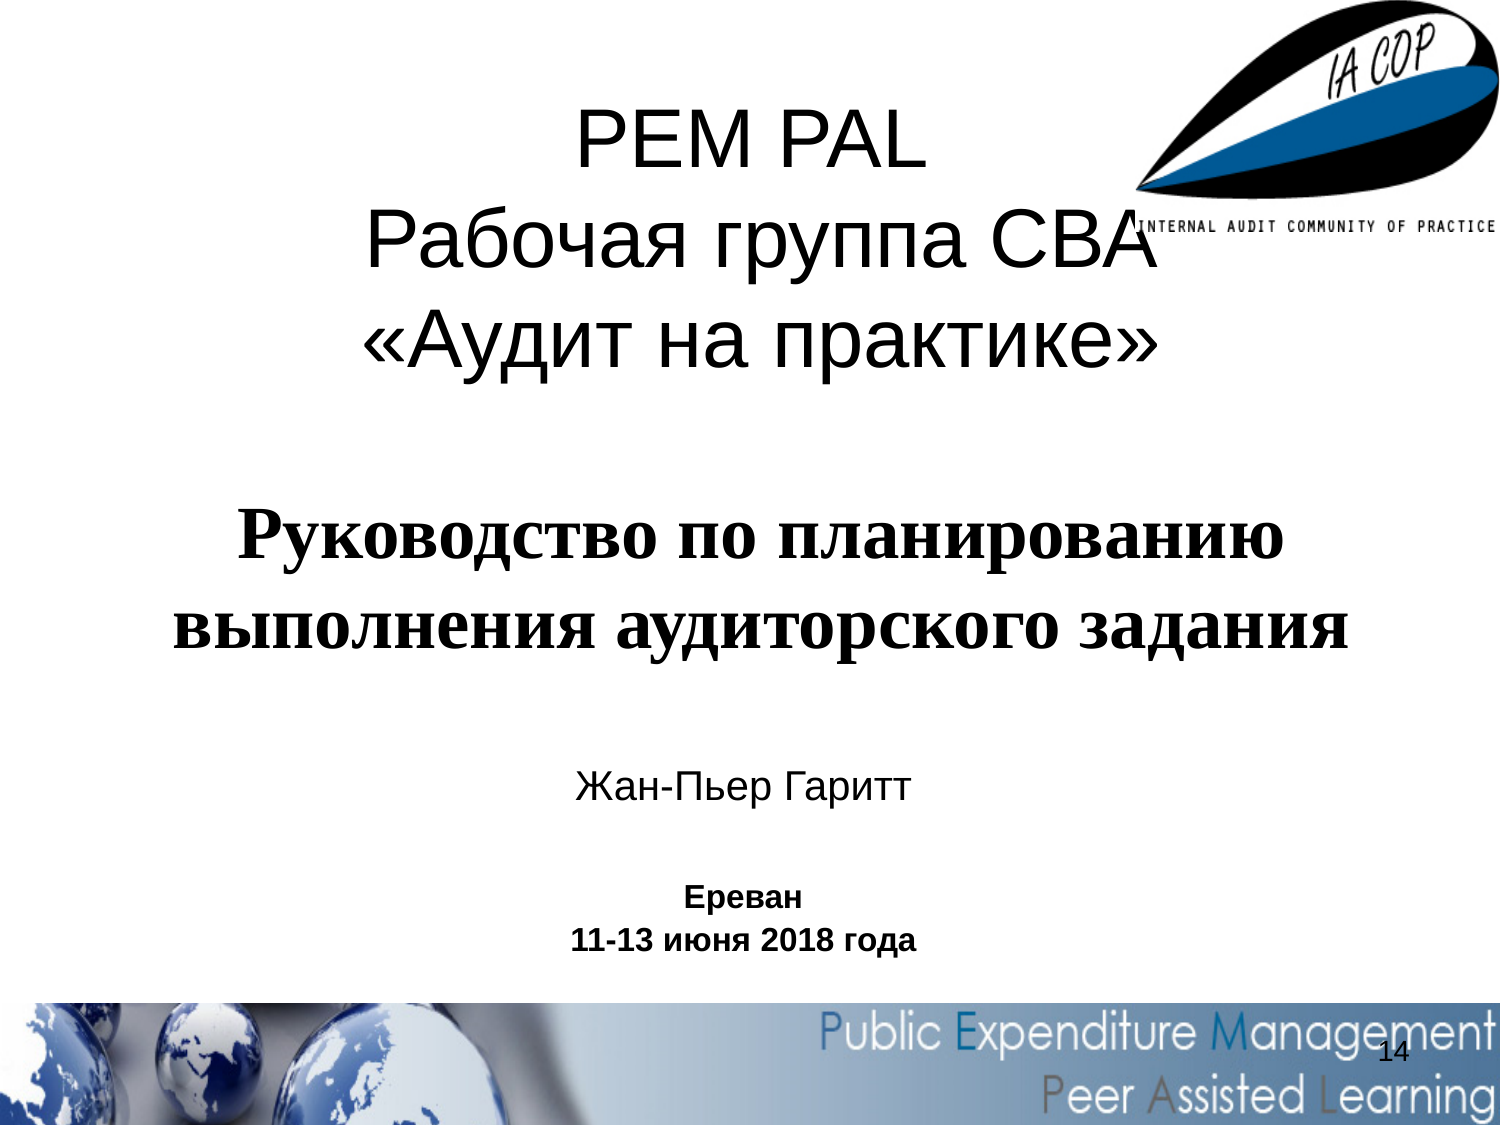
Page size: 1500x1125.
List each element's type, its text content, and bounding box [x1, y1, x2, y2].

subtitle Жан-Пьер Гаритт Ереван 11-13 июня 2018 года [218, 645, 1269, 1012]
picture [0, 1003, 1500, 1125]
slide_number 14 [1074, 1024, 1426, 1103]
title PEM PAL Рабочая группа СВА «Аудит на практике» Руководство по планированию выполнения аудиторского задания [123, 385, 1400, 663]
picture [1135, 0, 1500, 232]
